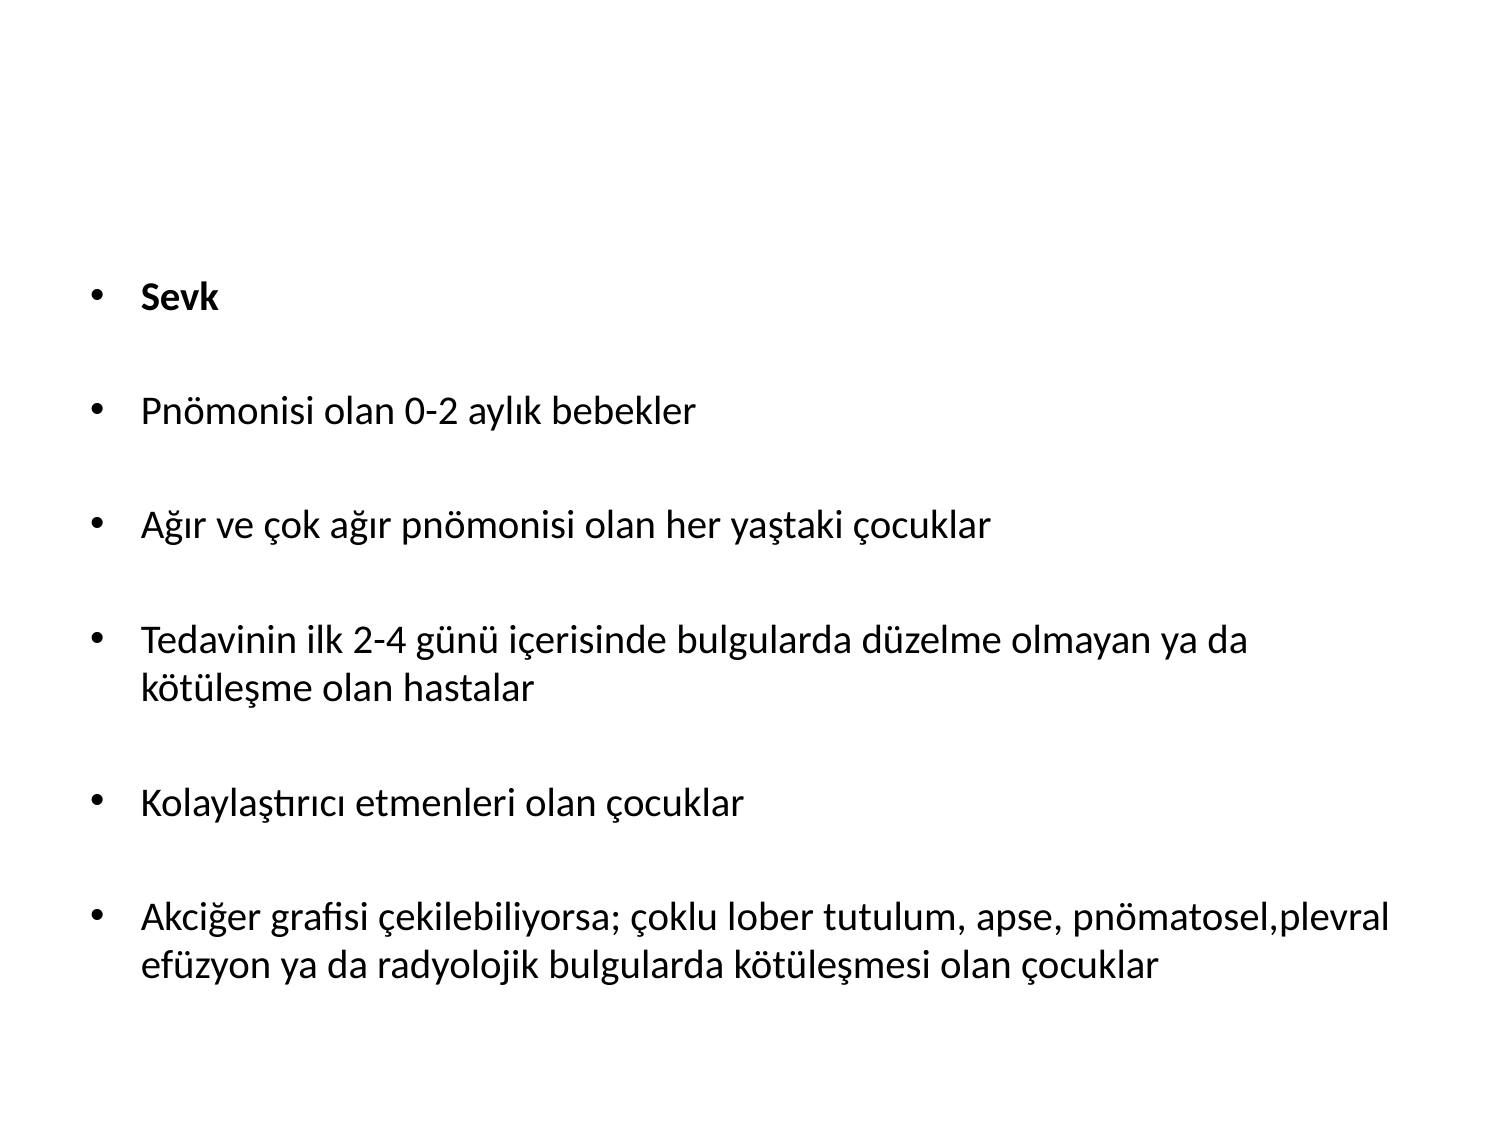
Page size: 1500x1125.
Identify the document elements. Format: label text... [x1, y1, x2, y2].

list Sevk Pnömonisi olan 0-2 aylık bebekler Ağır ve çok ağır pnömonisi olan her yaştaki çocuklar Tedavinin ilk 2-4 günü içerisinde bulgularda düzelme olmayan ya da kötüleşme olan hastalar Kolaylaştırıcı etmenleri olan çocuklar Akciğer grafisi çekilebiliyorsa; çoklu lober tutulum, apse, pnömatosel,plevral efüzyon ya da radyolojik bulgularda kötüleşmesi olan çocuklar [74, 262, 1426, 1006]
